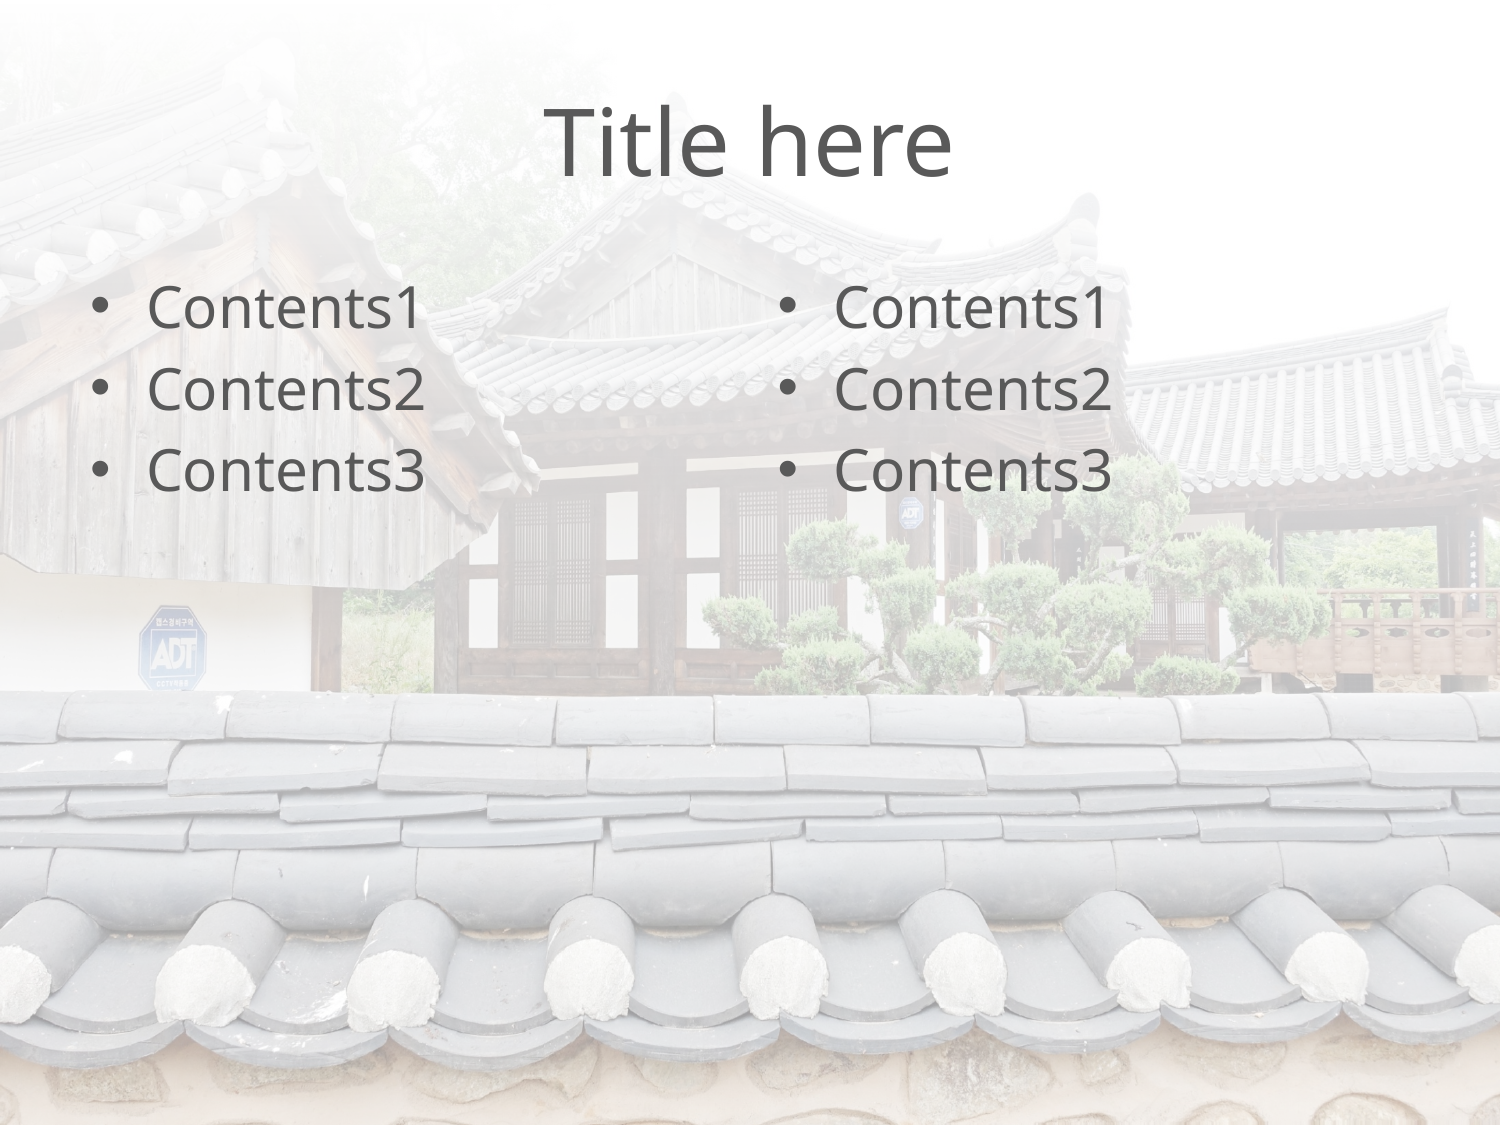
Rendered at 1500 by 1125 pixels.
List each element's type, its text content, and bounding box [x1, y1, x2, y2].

list Contents1 Contents2 Contents3 [762, 262, 1425, 1005]
title Title here [75, 45, 1425, 233]
text_box [0, 0, 1500, 1125]
list Contents1 Contents2 Contents3 [75, 262, 738, 1005]
